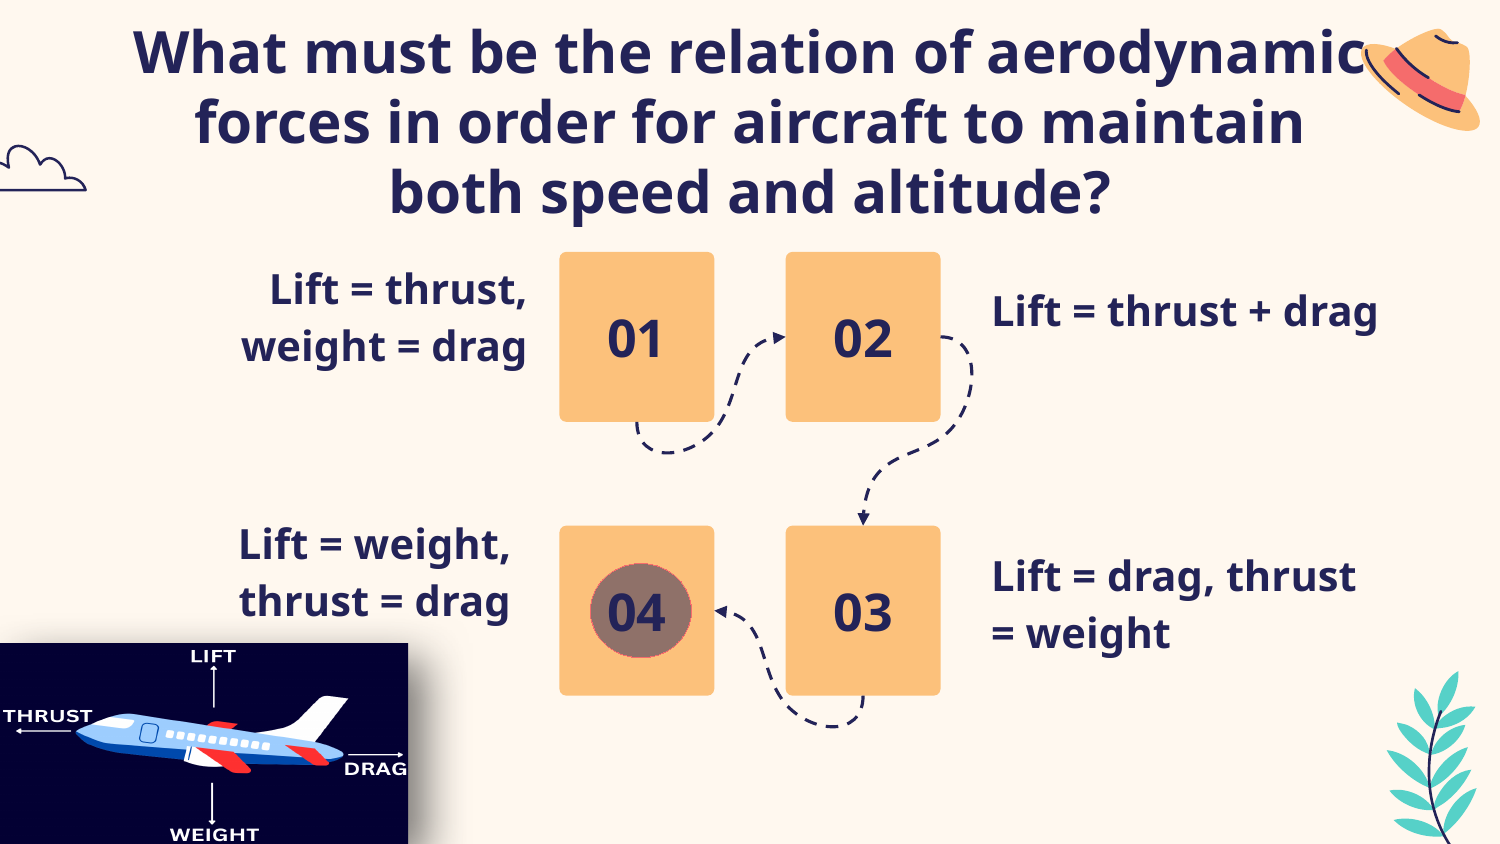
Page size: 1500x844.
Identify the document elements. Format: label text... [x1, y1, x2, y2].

text_box 01 [559, 251, 715, 422]
title What must be the relation of aerodynamic forces in order for aircraft to maintain both speed and altitude? [118, 0, 1382, 94]
text_box Lift = thrust, weight = drag [134, 304, 543, 386]
text_box 04 [559, 525, 715, 696]
text_box Lift = drag, thrust = weight [975, 591, 1384, 672]
text_box Lift = thrust + drag [976, 269, 1423, 351]
text_box [590, 563, 692, 658]
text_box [668, 304, 754, 454]
text_box Lift = weight, thrust = drag [118, 559, 527, 640]
text_box 02 [785, 251, 941, 422]
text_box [745, 578, 832, 728]
text_box 03 [785, 525, 941, 696]
picture [0, 643, 409, 844]
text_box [862, 336, 941, 526]
